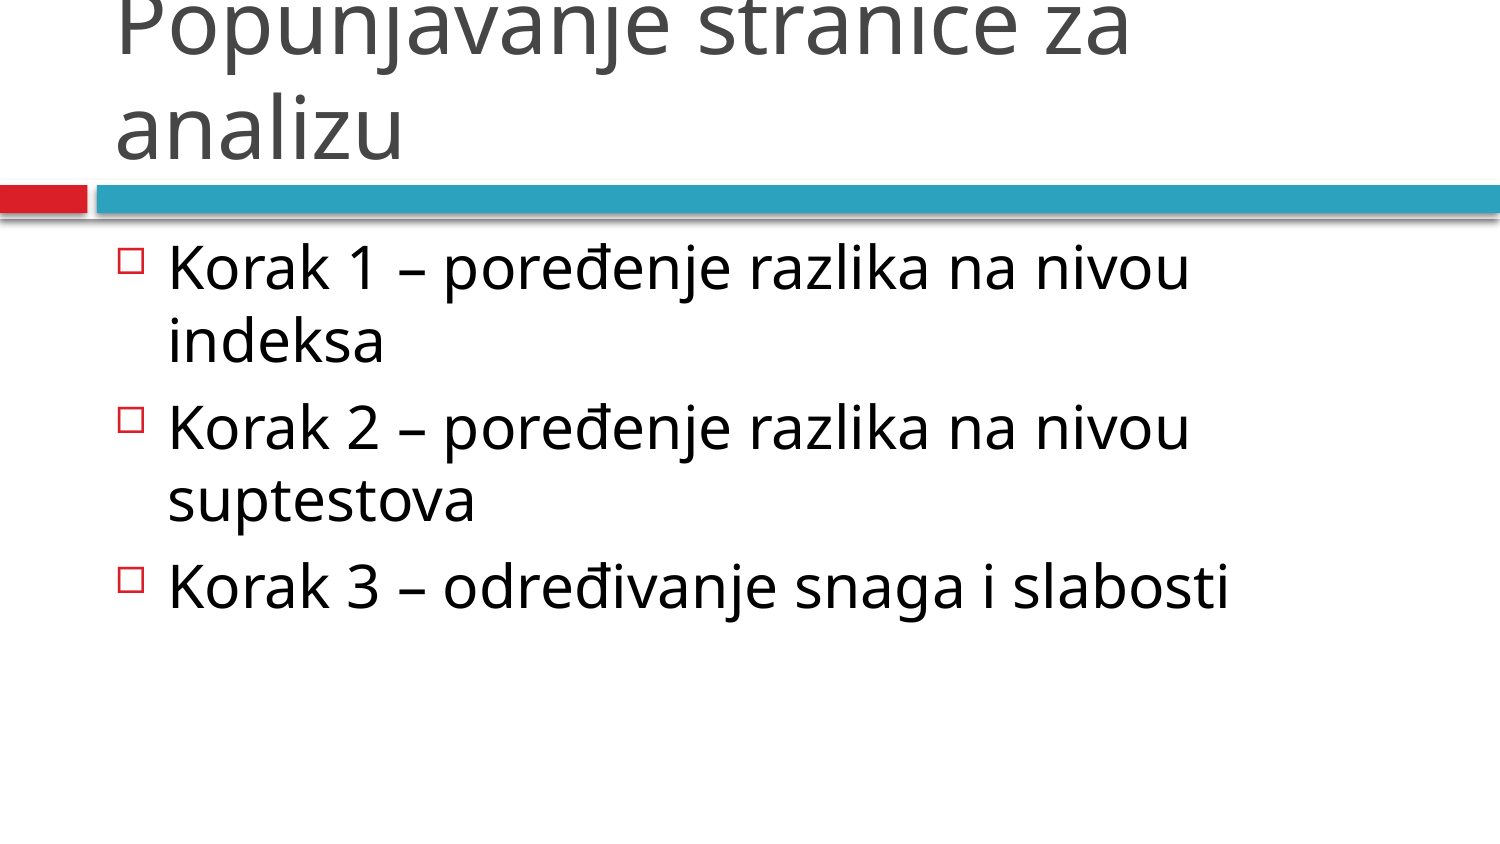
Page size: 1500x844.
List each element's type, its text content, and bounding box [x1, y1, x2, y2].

title Popunjavanje stranice za analizu [99, 19, 1438, 185]
list Korak 1 – poređenje razlika na nivou indeksa Korak 2 – poređenje razlika na nivou suptestova Korak 3 – određivanje snaga i slabosti [99, 221, 1438, 760]
